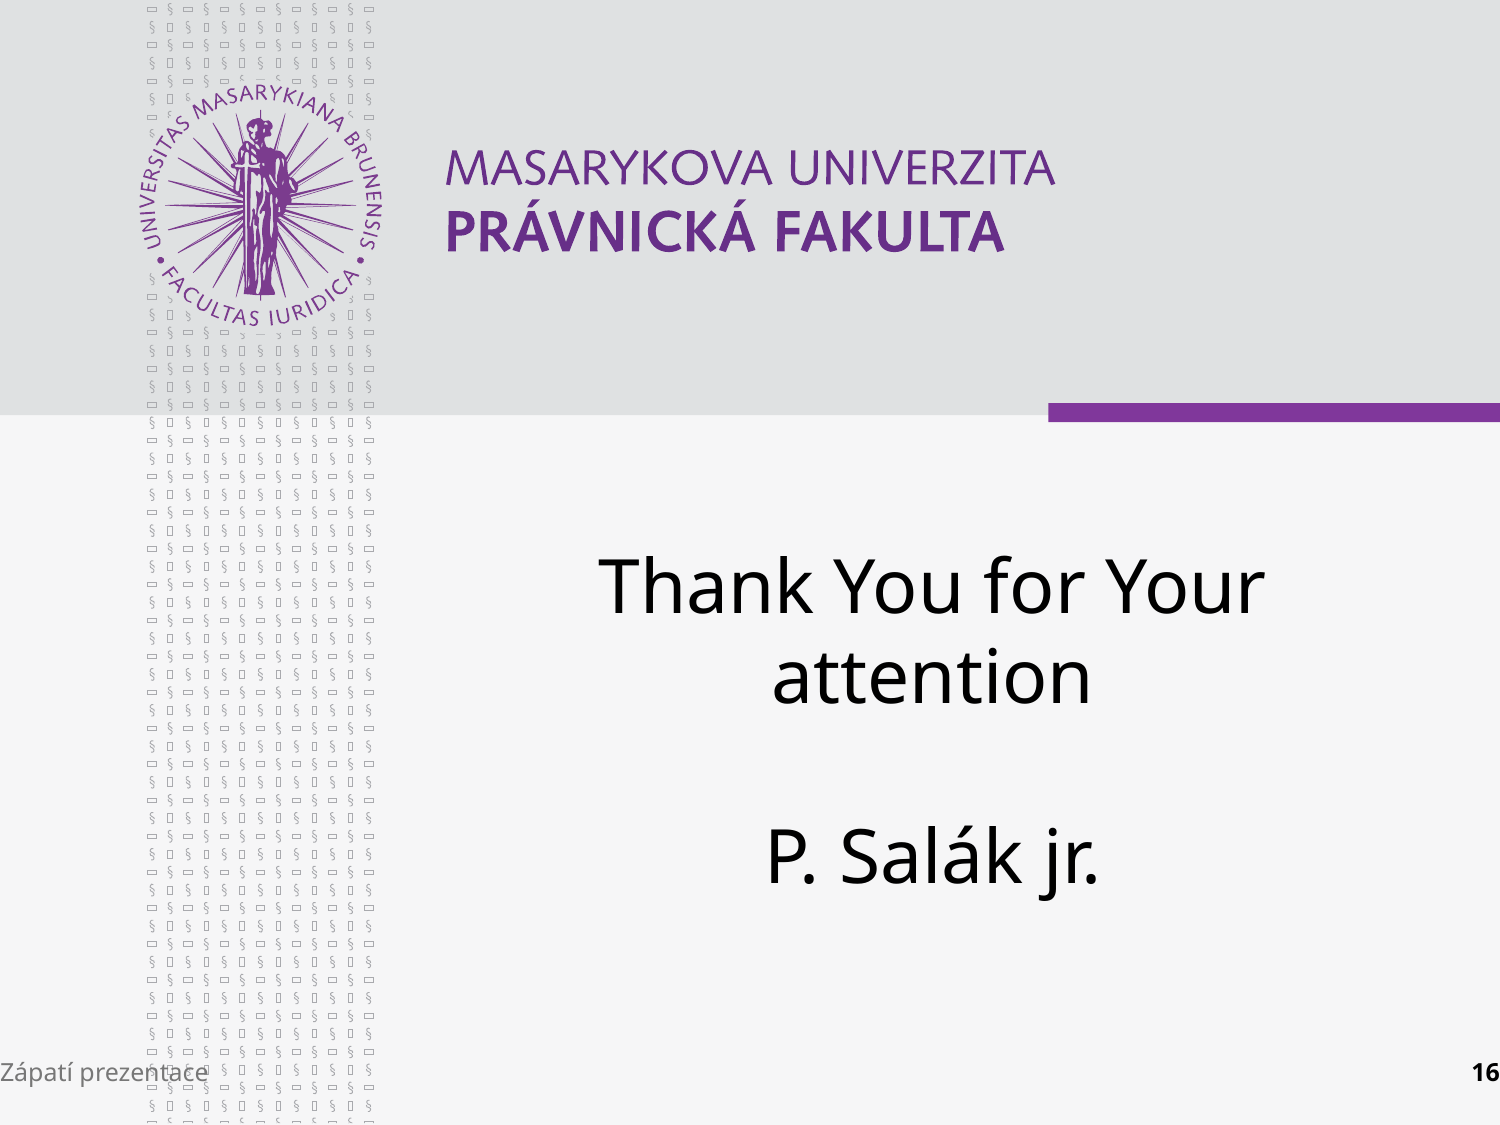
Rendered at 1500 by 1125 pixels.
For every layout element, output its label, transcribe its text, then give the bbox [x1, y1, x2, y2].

title Thank You for Your attention P. Salák jr. [442, 538, 1423, 1024]
footer Zápatí prezentace [0, 1056, 1122, 1100]
slide_number 16 [1391, 1056, 1500, 1100]
